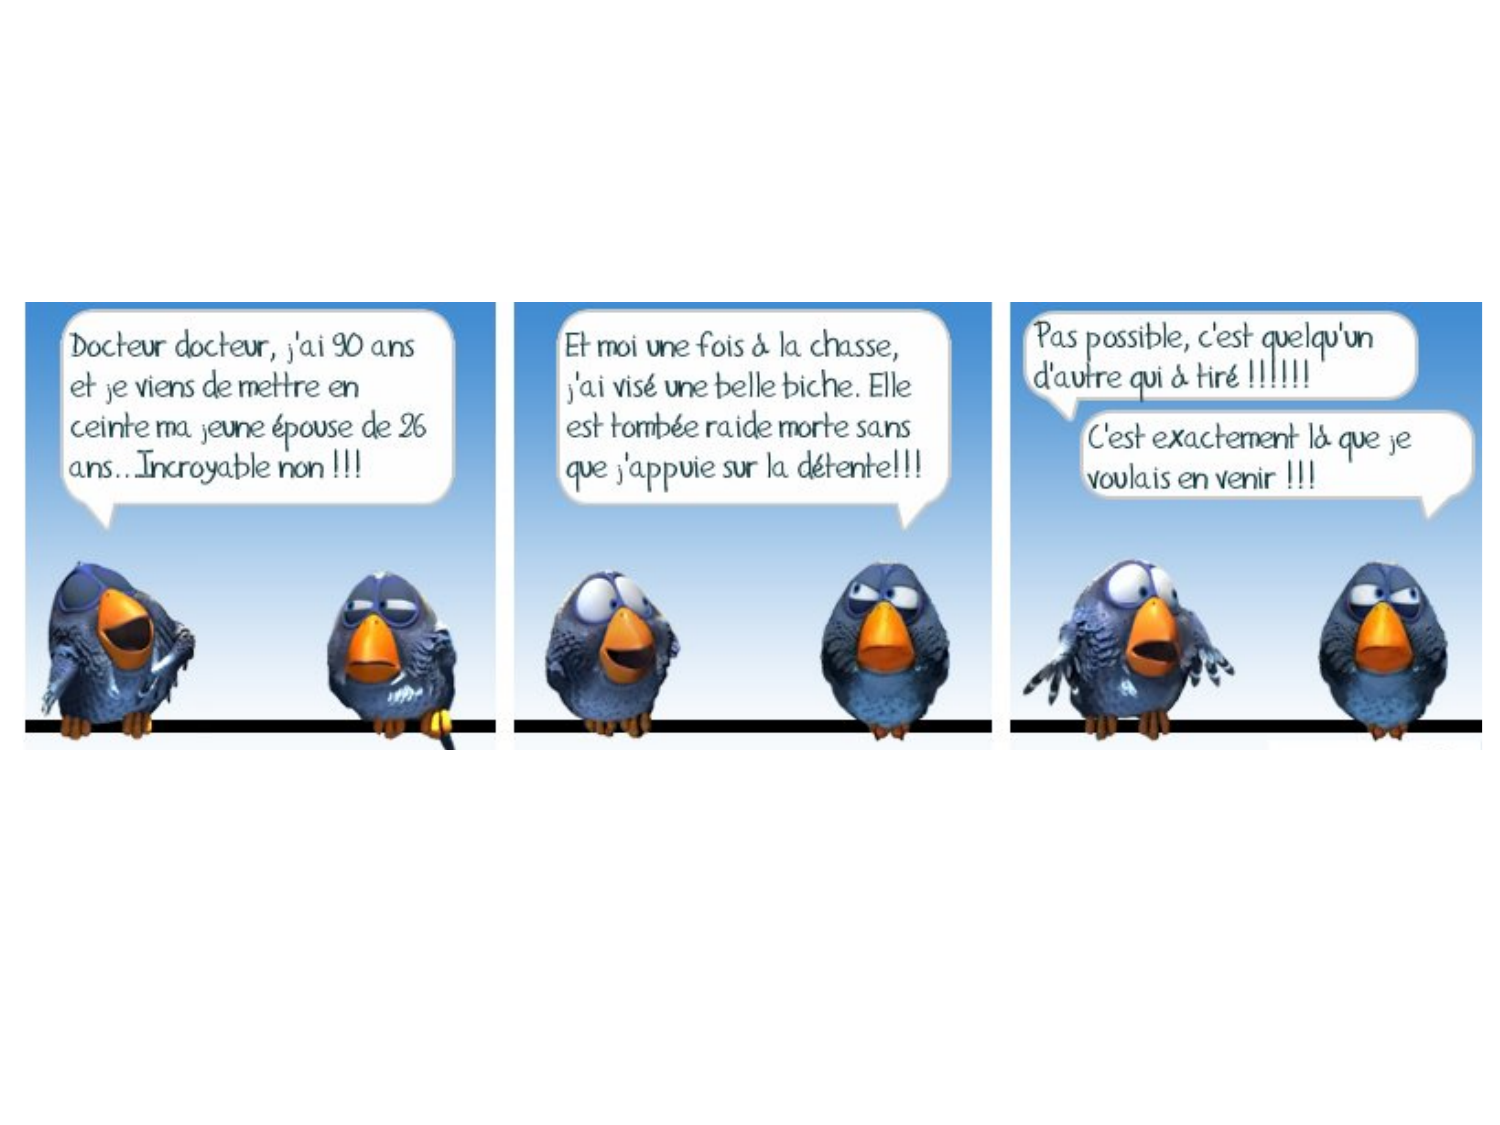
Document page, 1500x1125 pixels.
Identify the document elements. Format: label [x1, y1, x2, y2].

list [22, 302, 1483, 751]
